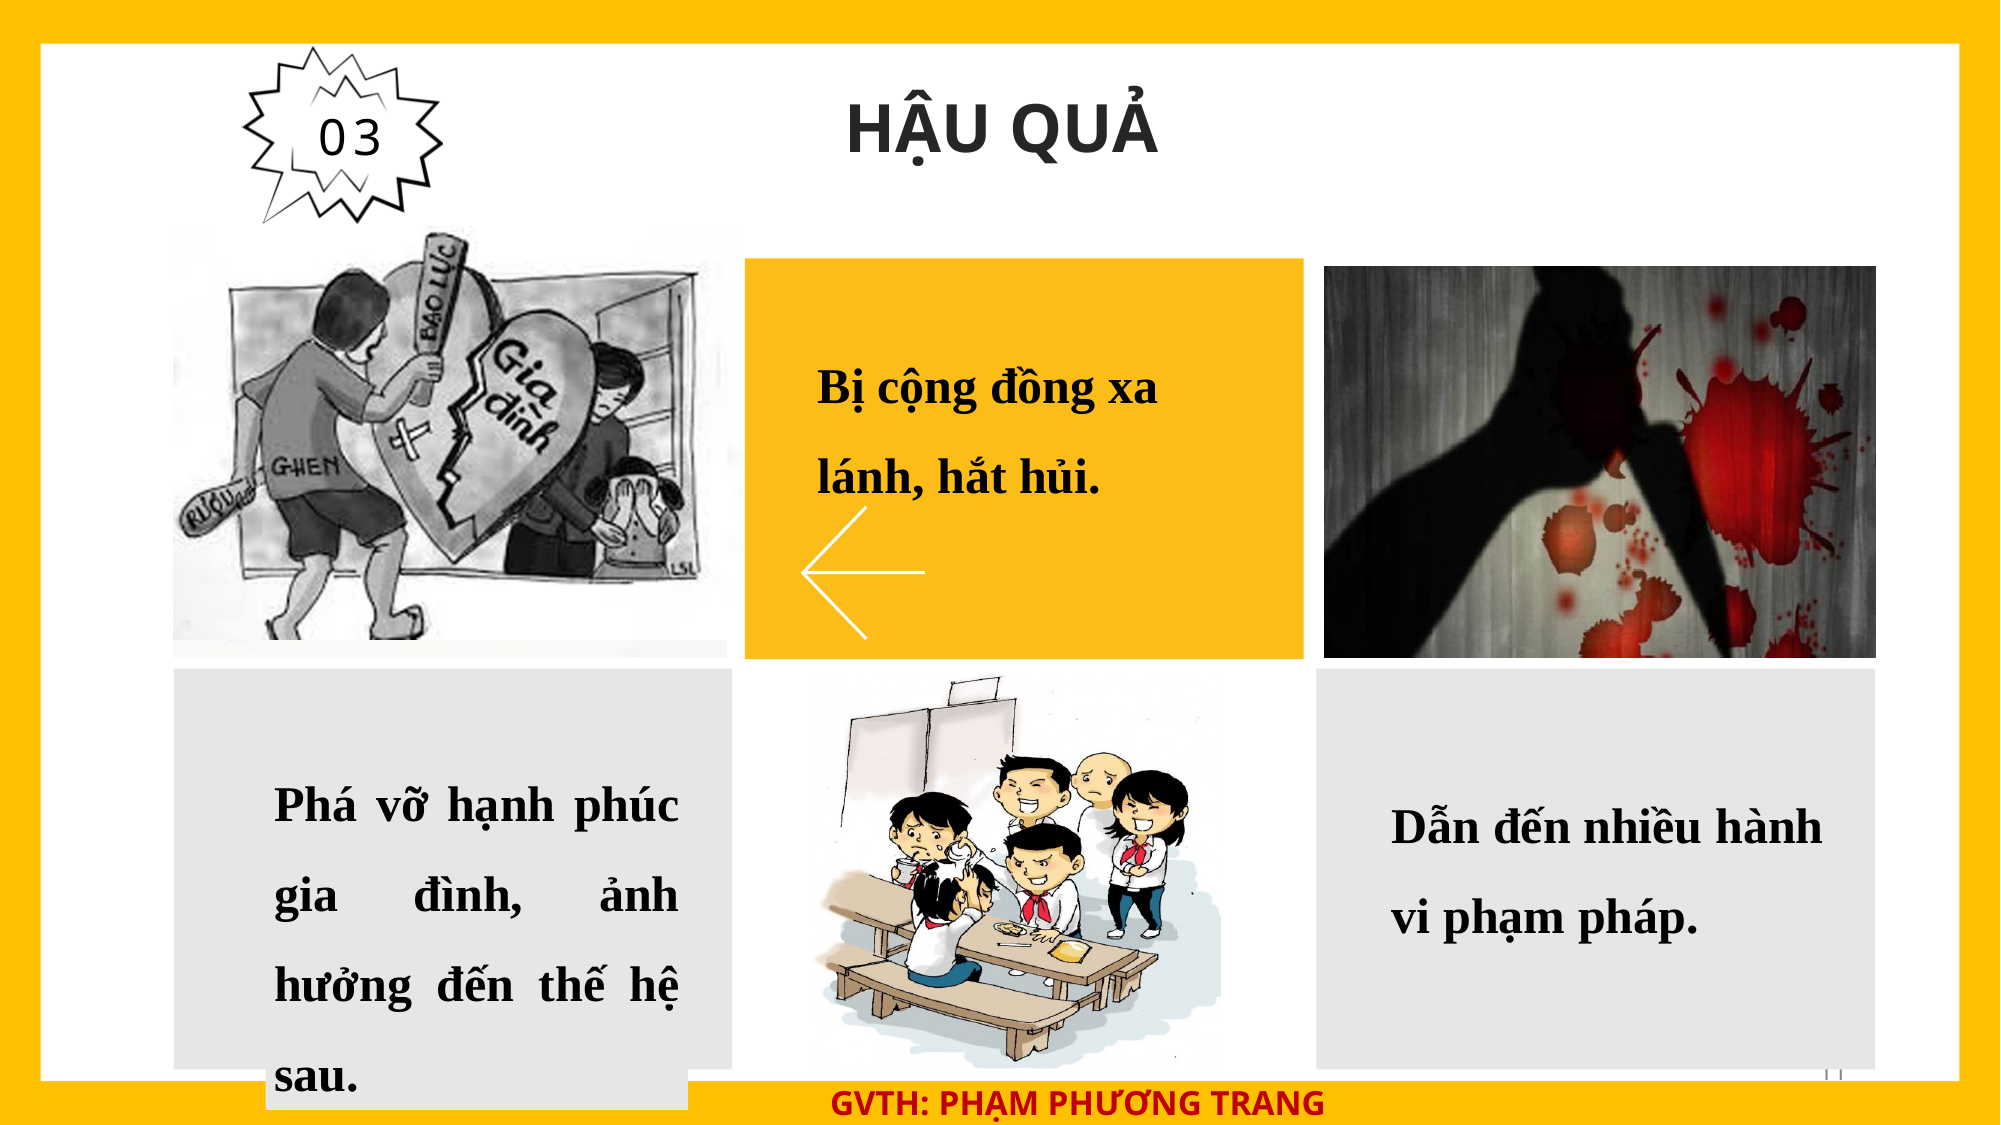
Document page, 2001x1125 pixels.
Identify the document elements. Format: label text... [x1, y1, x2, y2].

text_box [173, 524, 1875, 1103]
text_box Bị cộng đồng xa lánh, hắt hủi. [809, 314, 1272, 512]
picture [173, 226, 743, 658]
picture [1324, 266, 1876, 658]
text_box [744, 257, 1305, 524]
picture [809, 674, 1221, 1069]
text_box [241, 46, 451, 224]
text_box [846, 504, 869, 524]
text_box HẬU QUẢ [829, 78, 1413, 173]
